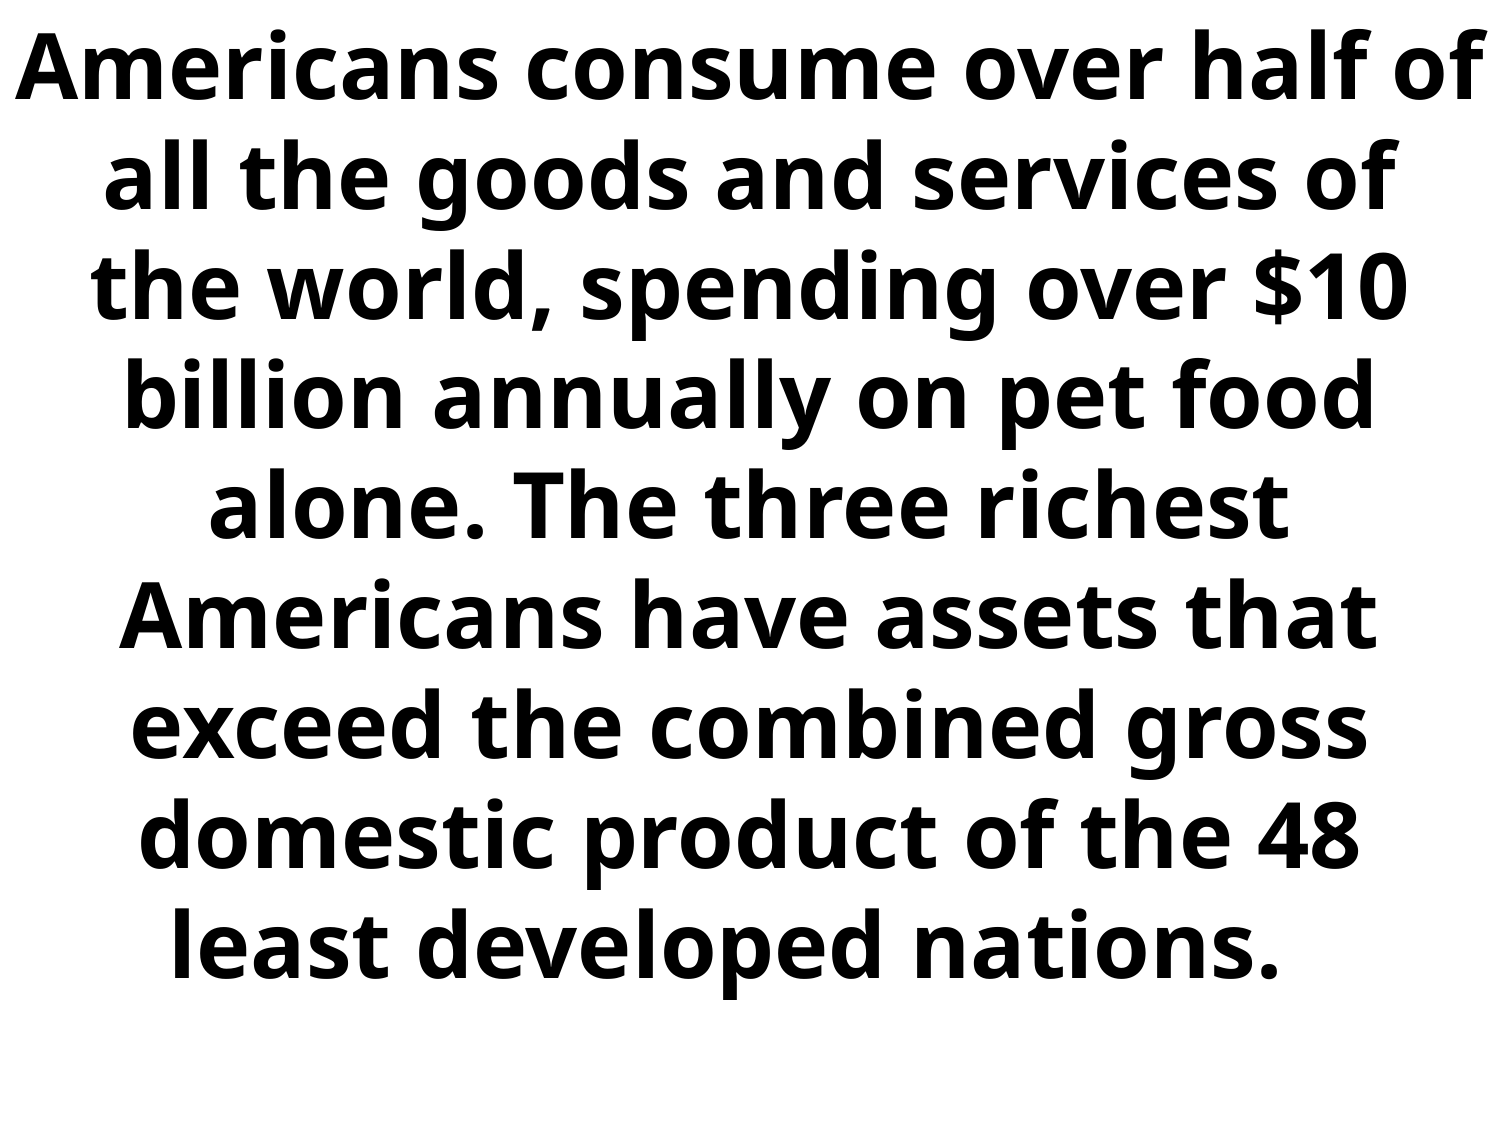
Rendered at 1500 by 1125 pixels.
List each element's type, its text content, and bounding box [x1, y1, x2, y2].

subtitle Americans consume over half of all the goods and services of the world, spending over $10 billion annually on pet food alone. The three richest Americans have assets that exceed the combined gross domestic product of the 48 least developed nations. [0, 0, 1500, 1125]
